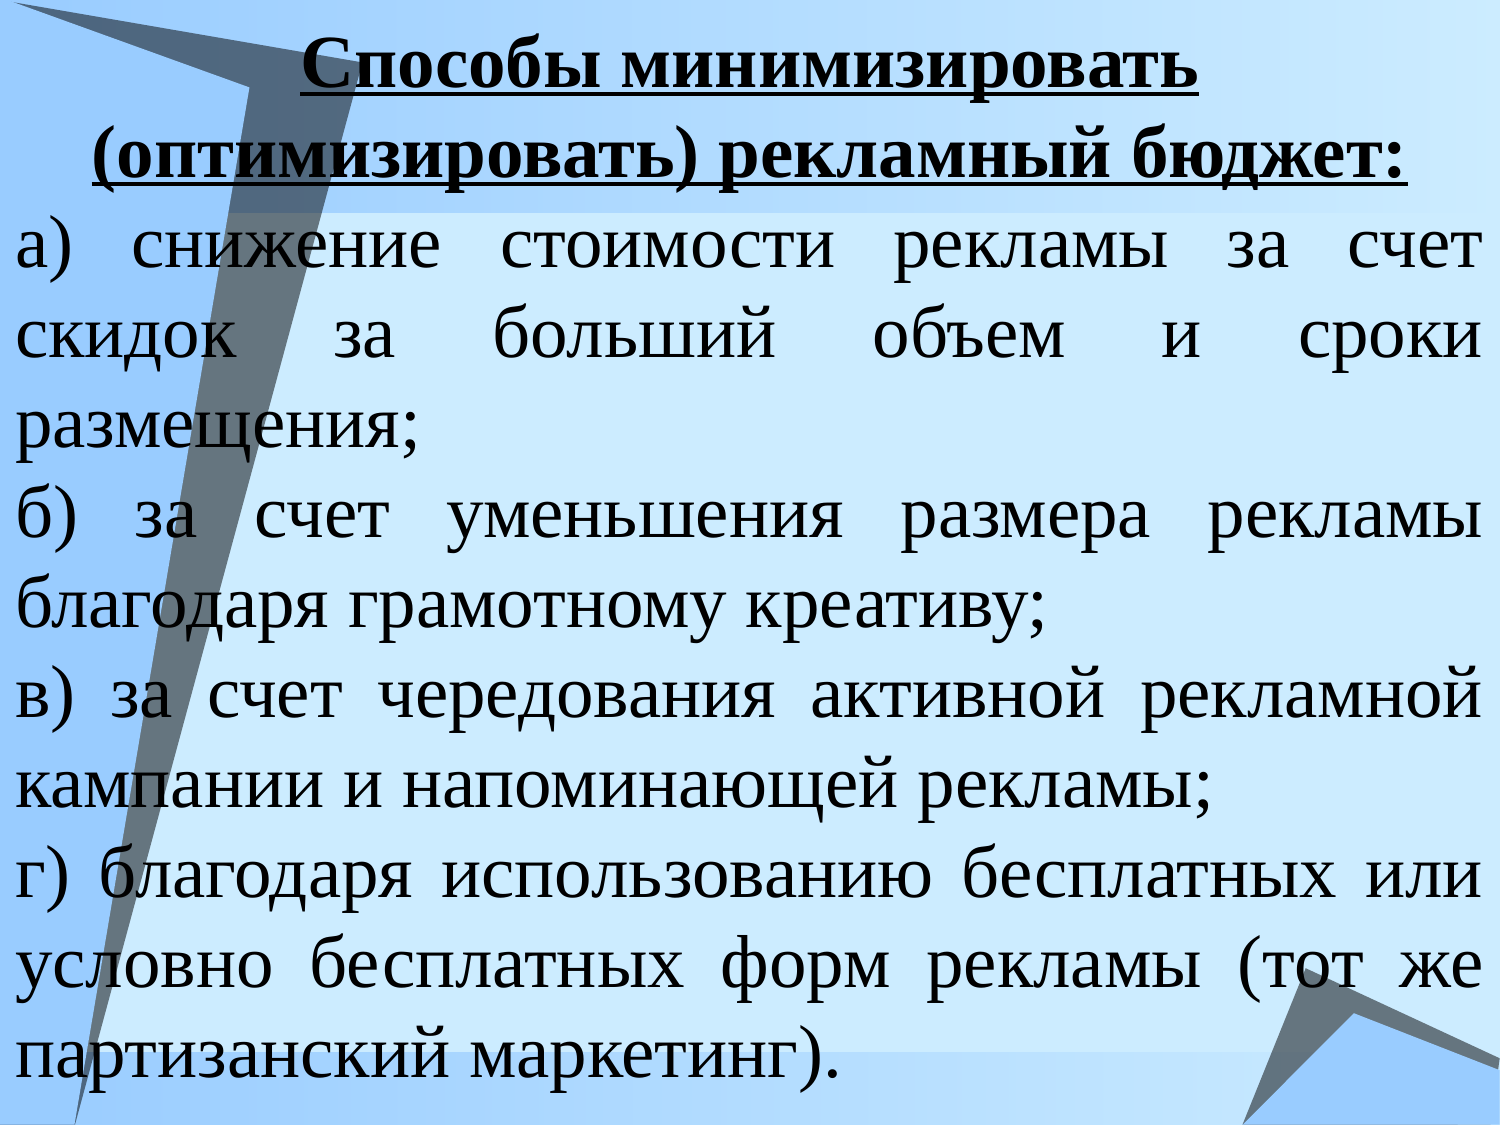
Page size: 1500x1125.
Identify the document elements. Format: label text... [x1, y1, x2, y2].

text_box Способы минимизировать (оптимизировать) рекламный бюджет: а) снижение стоимости рекламы за счет скидок за больший объем и сроки размещения; б) за счет уменьшения размера рекламы благодаря грамотному креативу; в) за счет чередования активной рекламной кампании и напоминающей рекламы; г) благодаря использованию бесплатных или условно бесплатных форм рекламы (тот же партизанский маркетинг). [0, 5, 1500, 1101]
